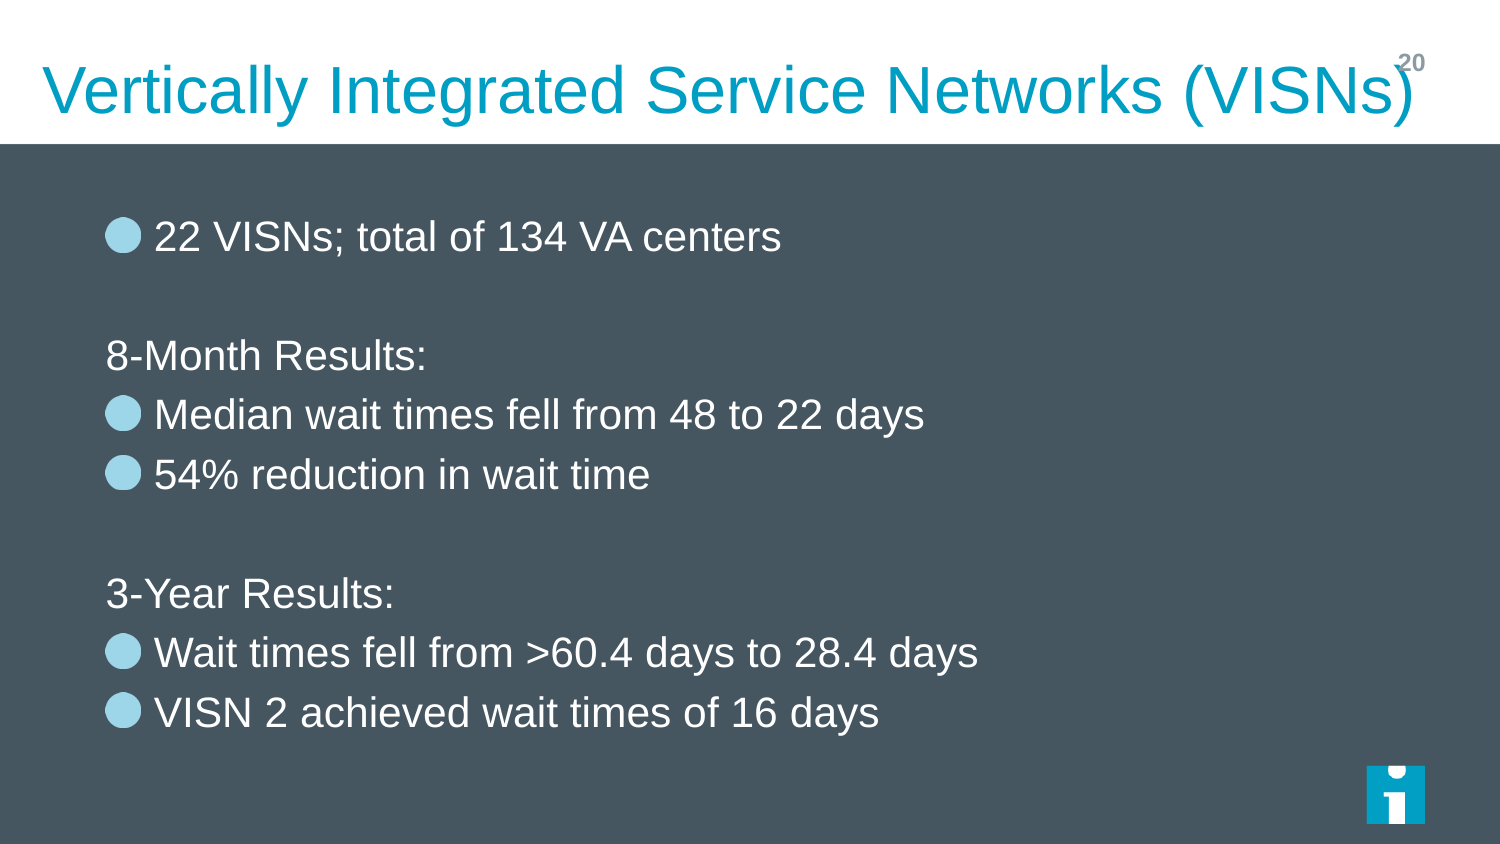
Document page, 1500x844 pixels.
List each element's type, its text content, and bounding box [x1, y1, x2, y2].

slide_number 20 [1350, 39, 1441, 85]
picture [0, 0, 1500, 844]
title Vertically Integrated Service Networks (VISNs) [27, 39, 1473, 134]
list 22 VISNs; total of 134 VA centers 8-Month Results: Median wait times fell from 48 to 22 days 54% reduction in wait time 3-Year Results: Wait times fell from >60.4 days to 28.4 days VISN 2 achieved wait times of 16 days [90, 201, 1441, 746]
